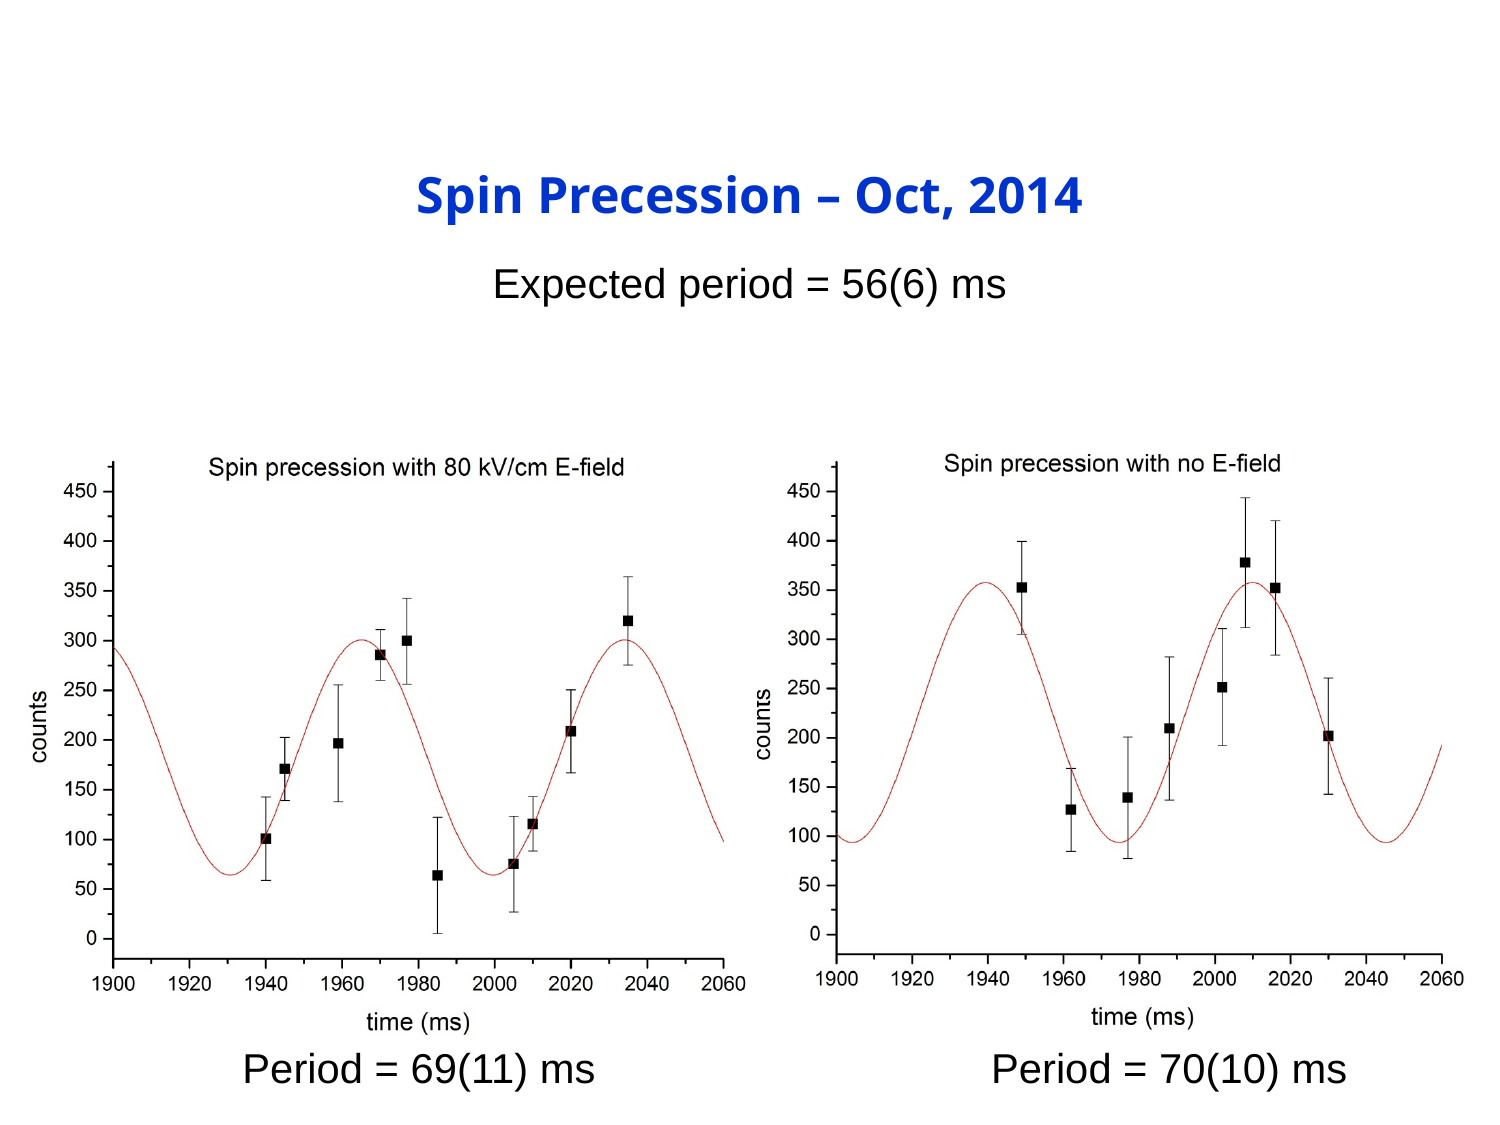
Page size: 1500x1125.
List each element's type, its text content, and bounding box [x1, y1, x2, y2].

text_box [26, 449, 757, 1101]
text_box Expected period = 56(6) ms [477, 249, 1022, 315]
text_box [749, 437, 1474, 1101]
title Spin Precession – Oct, 2014 [112, 99, 1388, 288]
